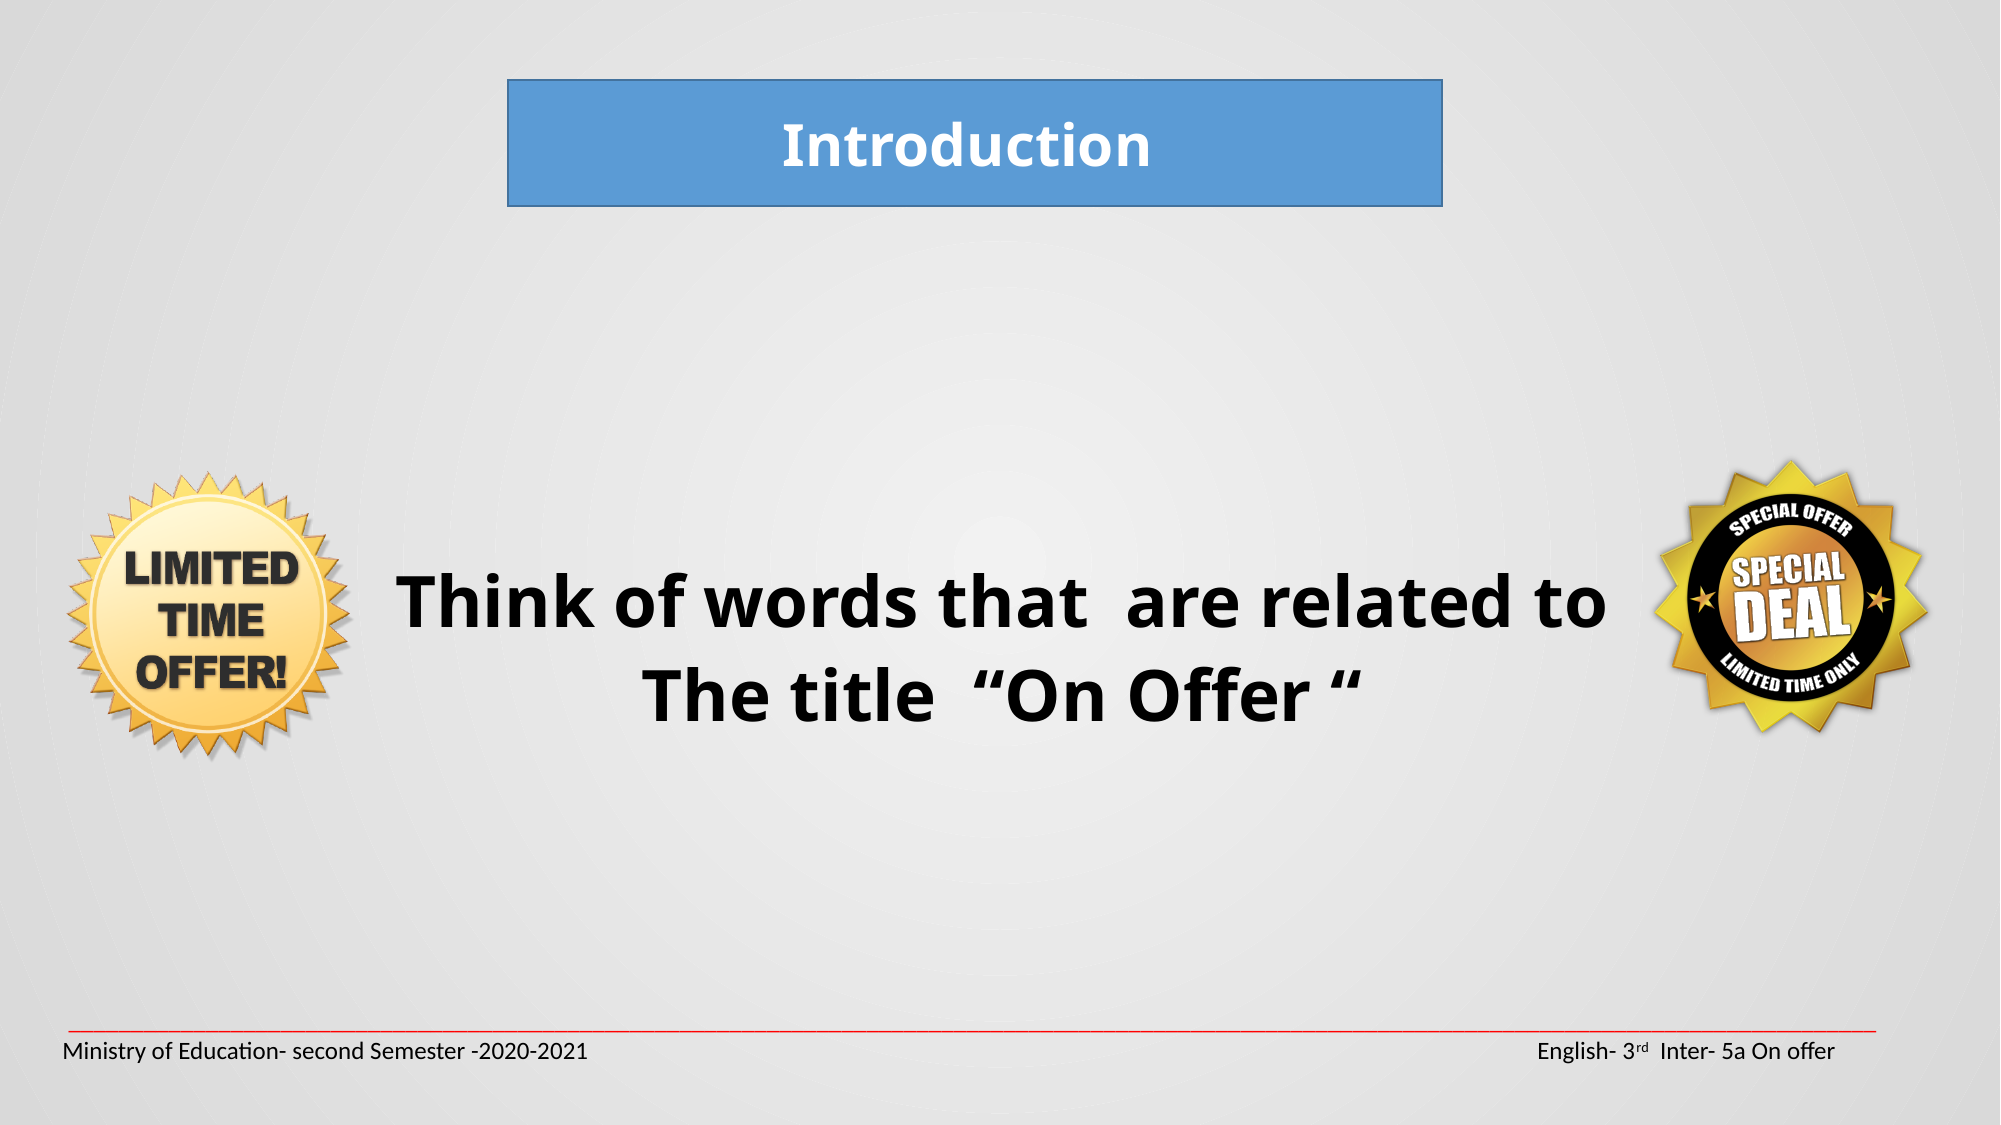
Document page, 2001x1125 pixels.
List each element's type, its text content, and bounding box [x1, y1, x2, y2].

picture [1640, 447, 1941, 748]
text_box Introduction [507, 79, 1443, 207]
picture [0, 447, 416, 781]
footer _________________________________________________________________________________________________________________________________________________ Ministry of Education- second Semester -2020-2021 English- 3rd Inter- 5a On offer [47, 1004, 1903, 1065]
text_box Think of words that are related to The title “On Offer “ [416, 558, 1640, 748]
